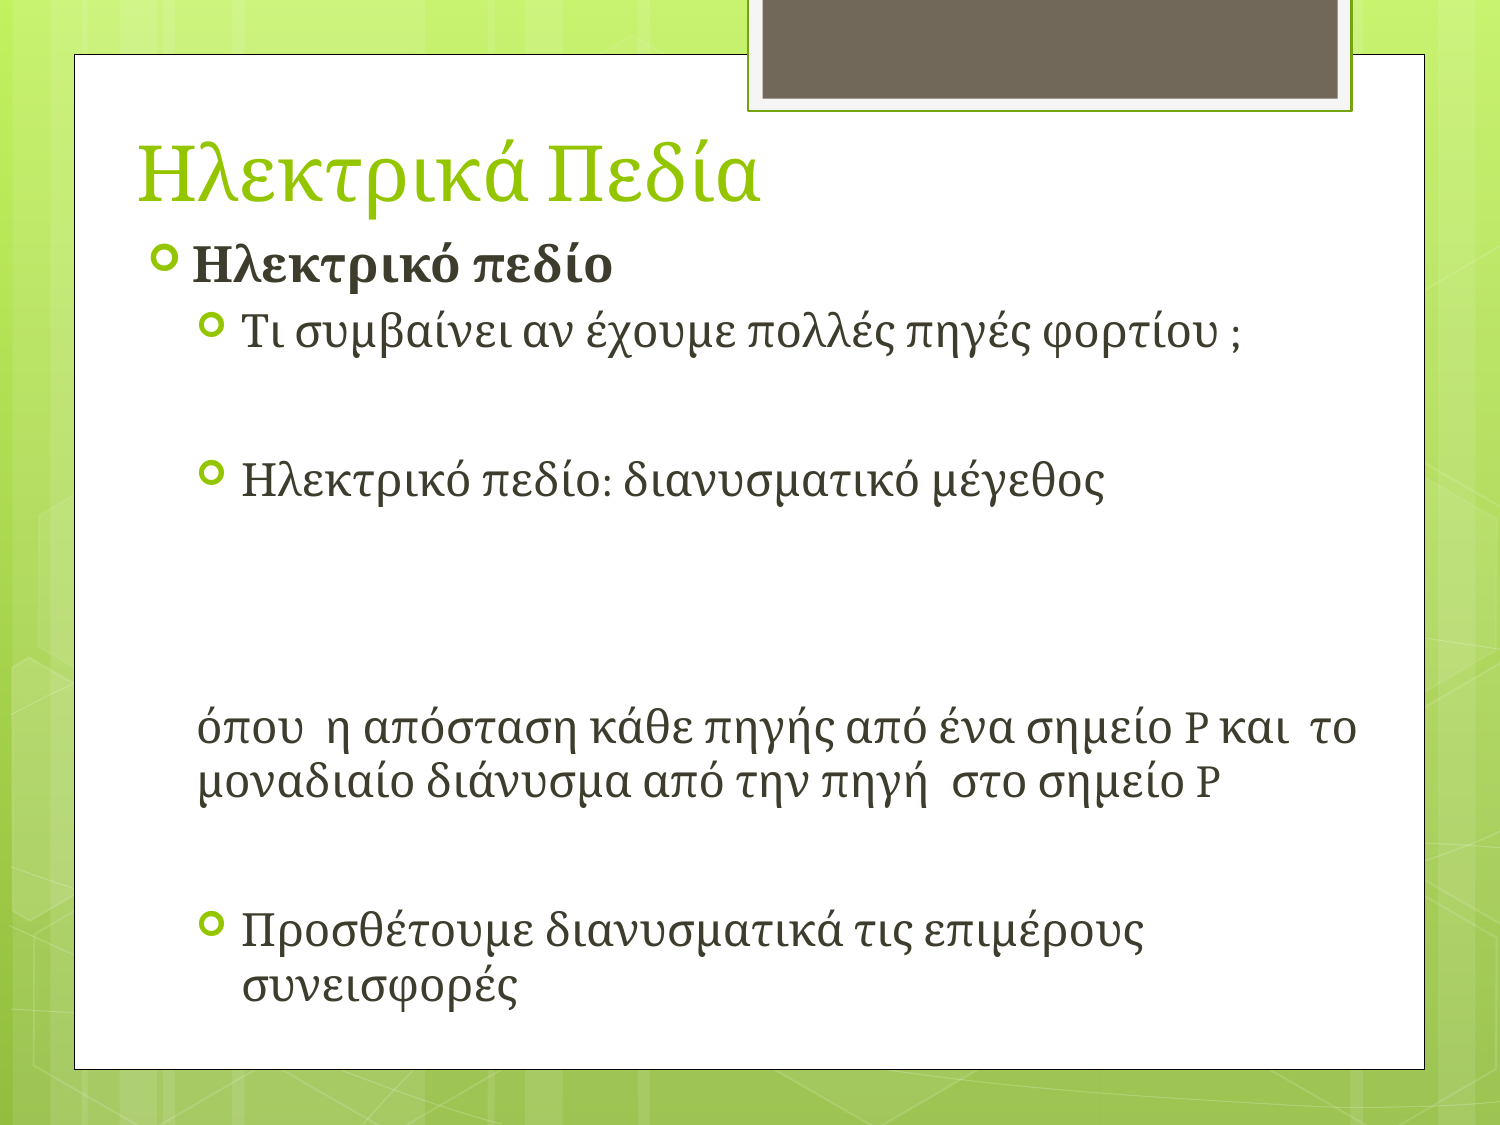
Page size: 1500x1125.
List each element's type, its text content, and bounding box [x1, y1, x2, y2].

title Ηλεκτρικά Πεδία [121, 116, 1338, 225]
